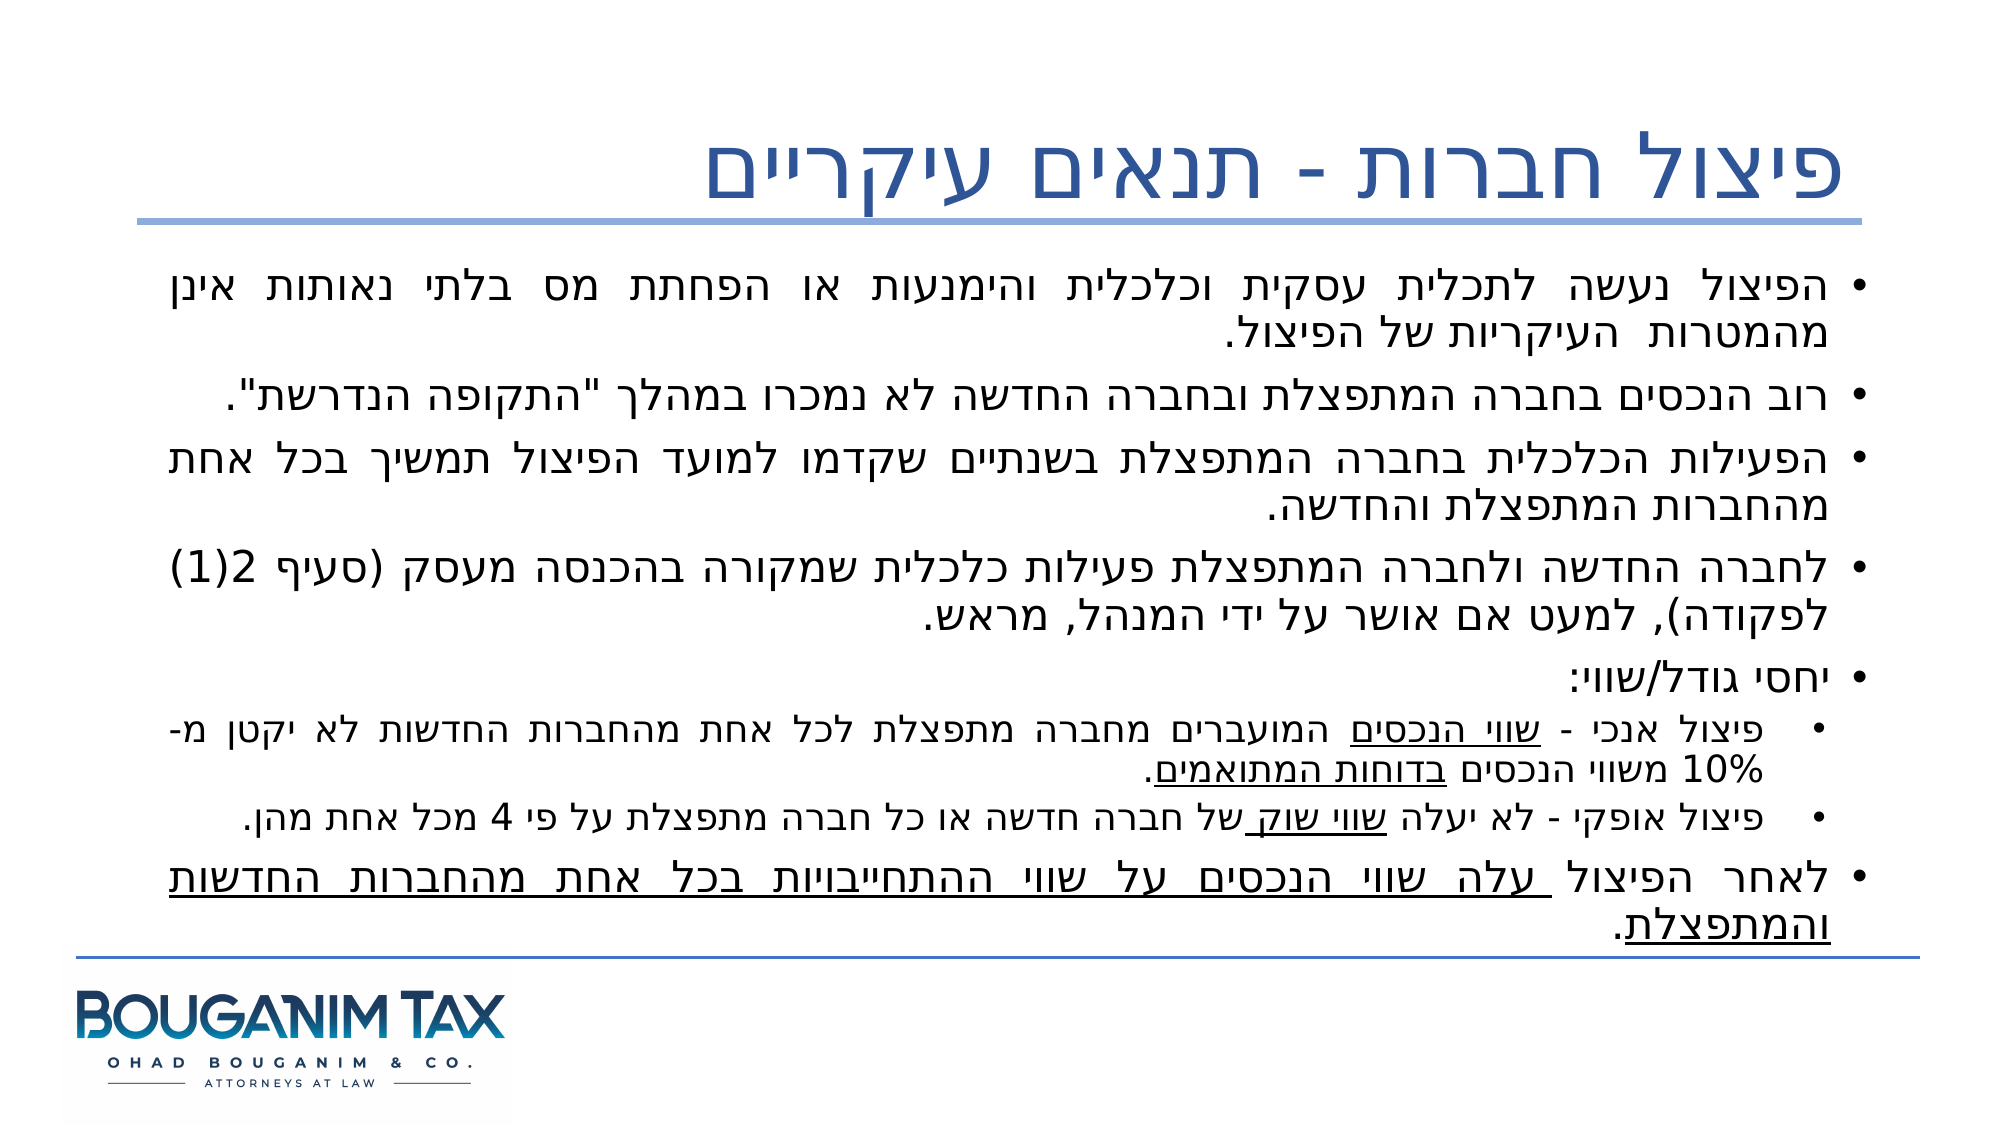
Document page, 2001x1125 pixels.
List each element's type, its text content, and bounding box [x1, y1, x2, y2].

picture [61, 942, 512, 1125]
title פיצול חברות - תנאים עיקריים [137, 59, 1863, 278]
list הפיצול נעשה לתכלית עסקית וכלכלית והימנעות או הפחתת מס בלתי נאותות אינן מהמטרות העיקריות של הפיצול. רוב הנכסים בחברה המתפצלת ובחברה החדשה לא נמכרו במהלך "התקופה הנדרשת". הפעילות הכלכלית בחברה המתפצלת בשנתיים שקדמו למועד הפיצול תמשיך בכל אחת מהחברות המתפצלת והחדשה. לחברה החדשה ולחברה המתפצלת פעילות כלכלית שמקורה בהכנסה מעסק (סעיף 2(1) לפקודה), למעט אם אושר על ידי המנהל, מראש. יחסי גודל/שווי: פיצול אנכי - שווי הנכסים המועברים מחברה מתפצלת לכל אחת מהחברות החדשות לא יקטן מ- 10% משווי הנכסים בדוחות המתואמים. פיצול אופקי - לא יעלה שווי שוק של חברה חדשה או כל חברה מתפצלת על פי 4 מכל אחת מהן. לאחר הפיצול עלה שווי הנכסים על שווי ההתחייבויות בכל אחת מהחברות החדשות והמתפצלת. [153, 255, 1879, 970]
